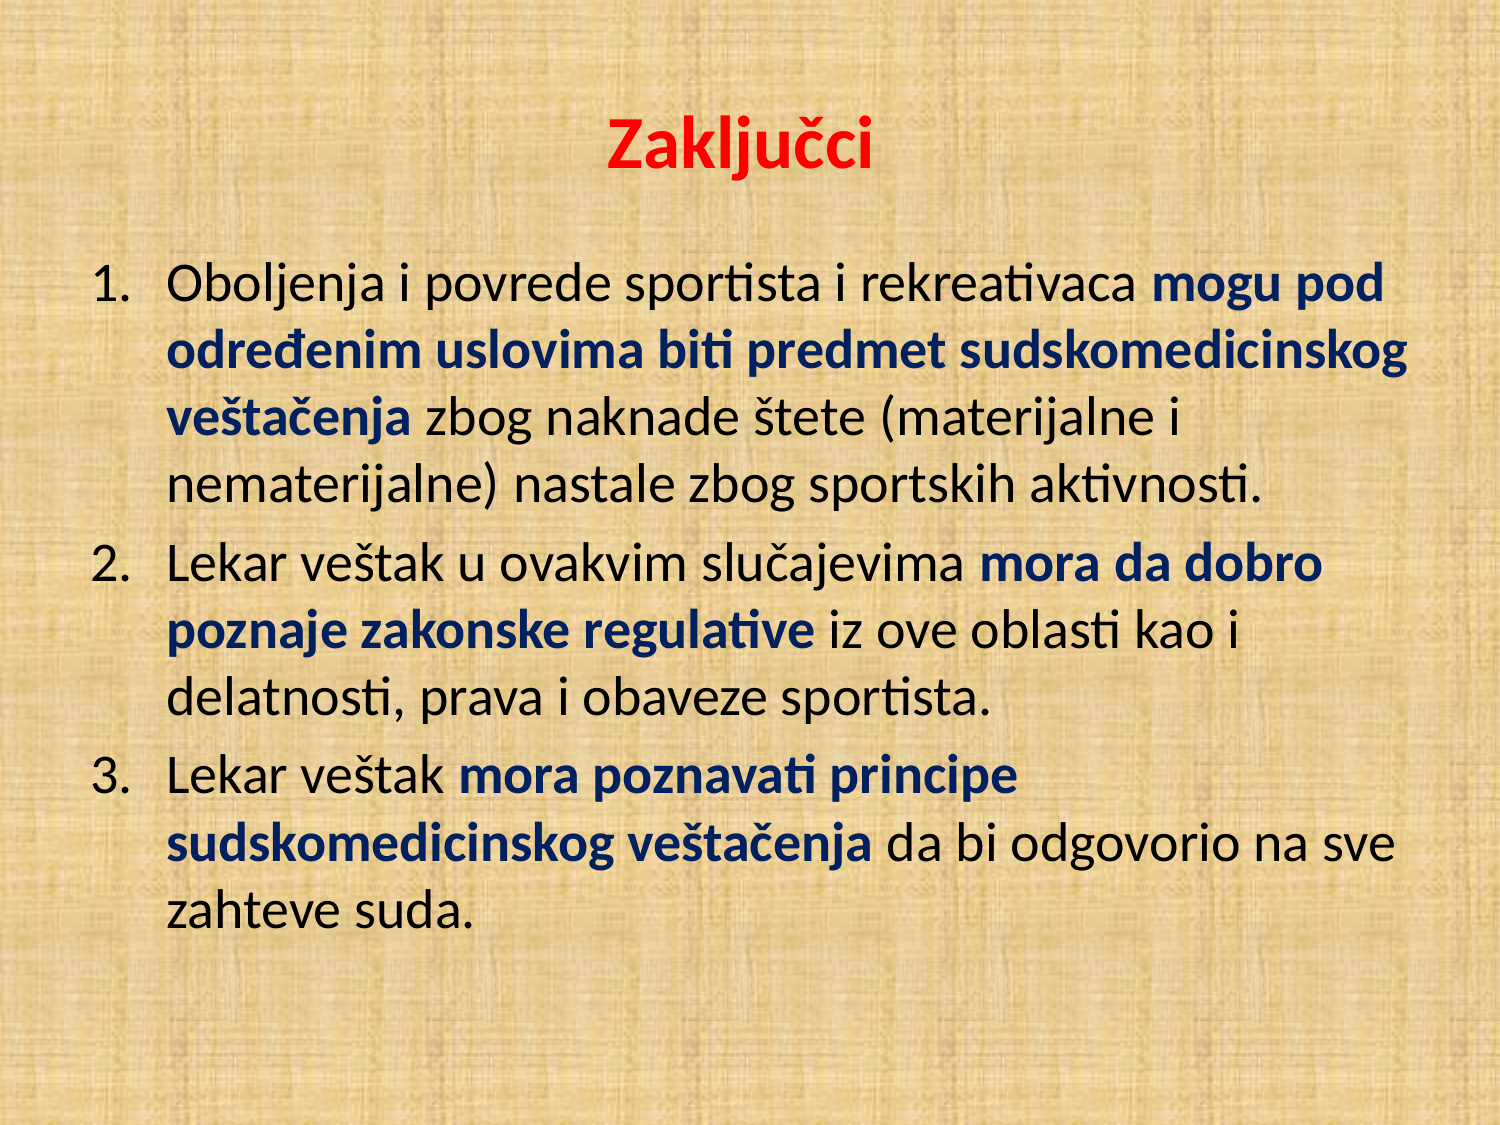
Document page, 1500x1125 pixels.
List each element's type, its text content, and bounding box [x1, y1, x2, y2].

title Zaključci [75, 45, 1425, 233]
list Oboljenja i povrede sportista i rekreativaca mogu pod određenim uslovima biti predmet sudskomedicinskog veštačenja zbog naknade štete (materijalne i nematerijalne) nastale zbog sportskih aktivnosti. Lekar veštak u ovakvim slučajevima mora da dobro poznaje zakonske regulative iz ove oblasti kao i delatnosti, prava i obaveze sportista. Lekar veštak mora poznavati principe sudskomedicinskog veštačenja da bi odgovorio na sve zahteve suda. [75, 237, 1425, 1005]
picture [0, 0, 1500, 1125]
